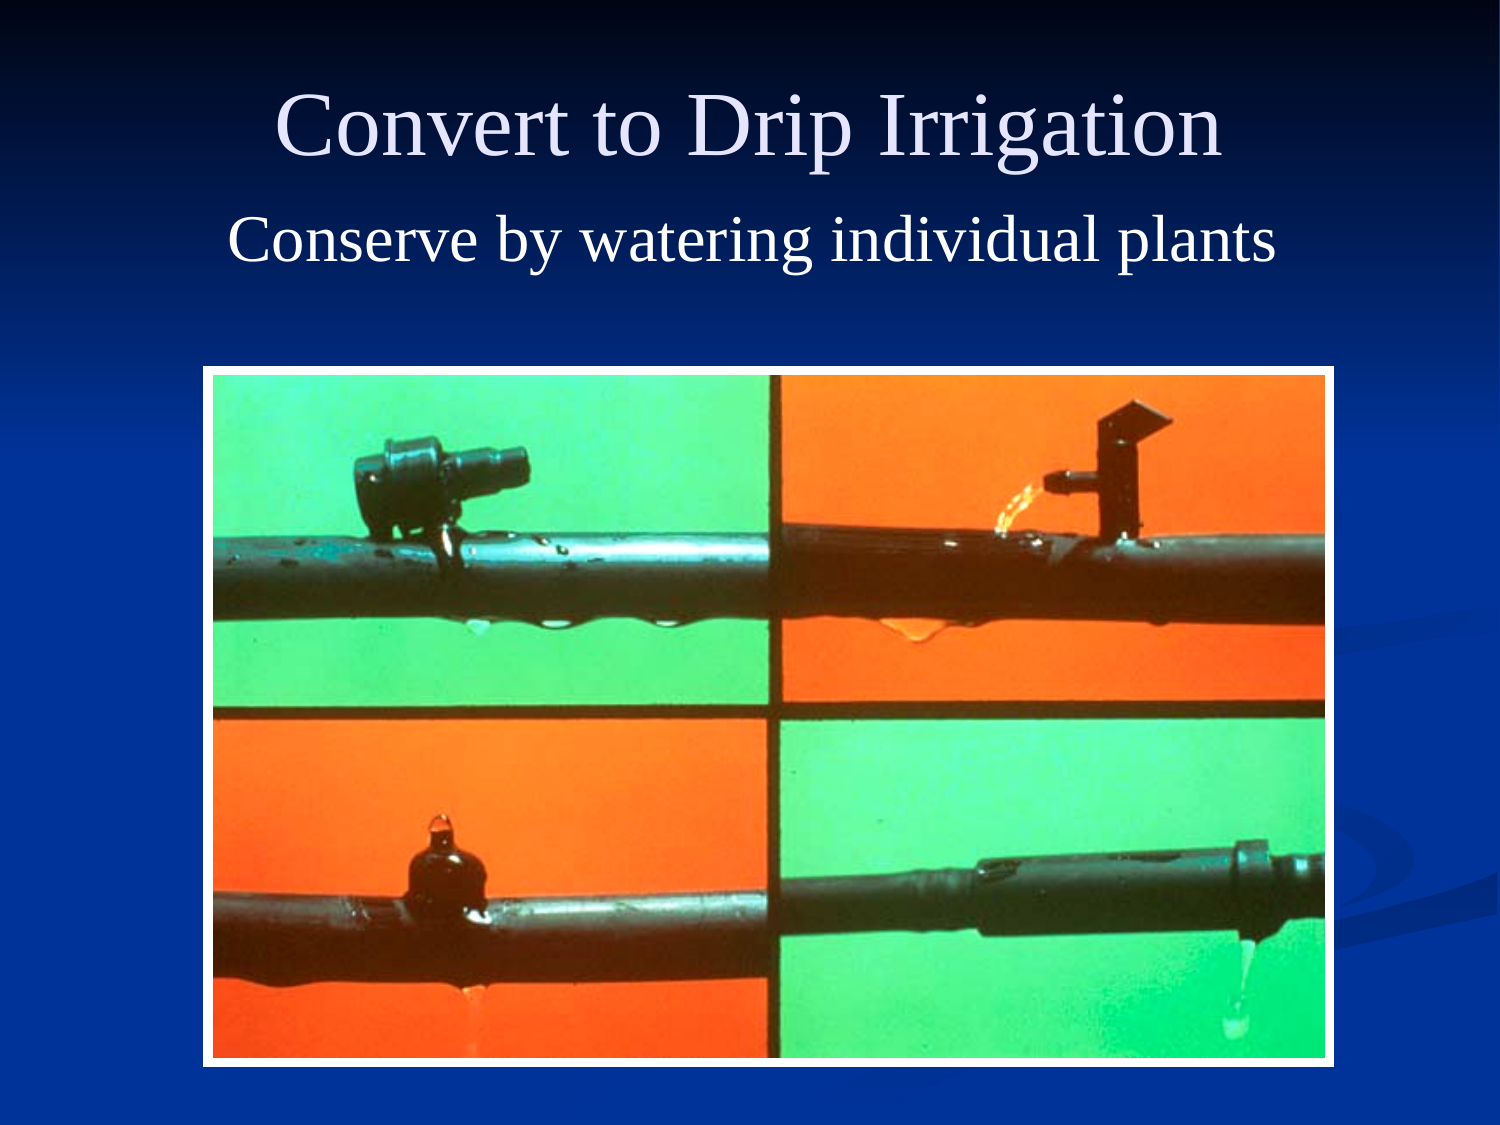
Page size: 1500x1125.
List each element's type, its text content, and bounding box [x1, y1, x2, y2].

text_box Conserve by watering individual plants [212, 187, 1333, 283]
title Convert to Drip Irrigation [75, 24, 1425, 213]
picture [212, 374, 1325, 1059]
